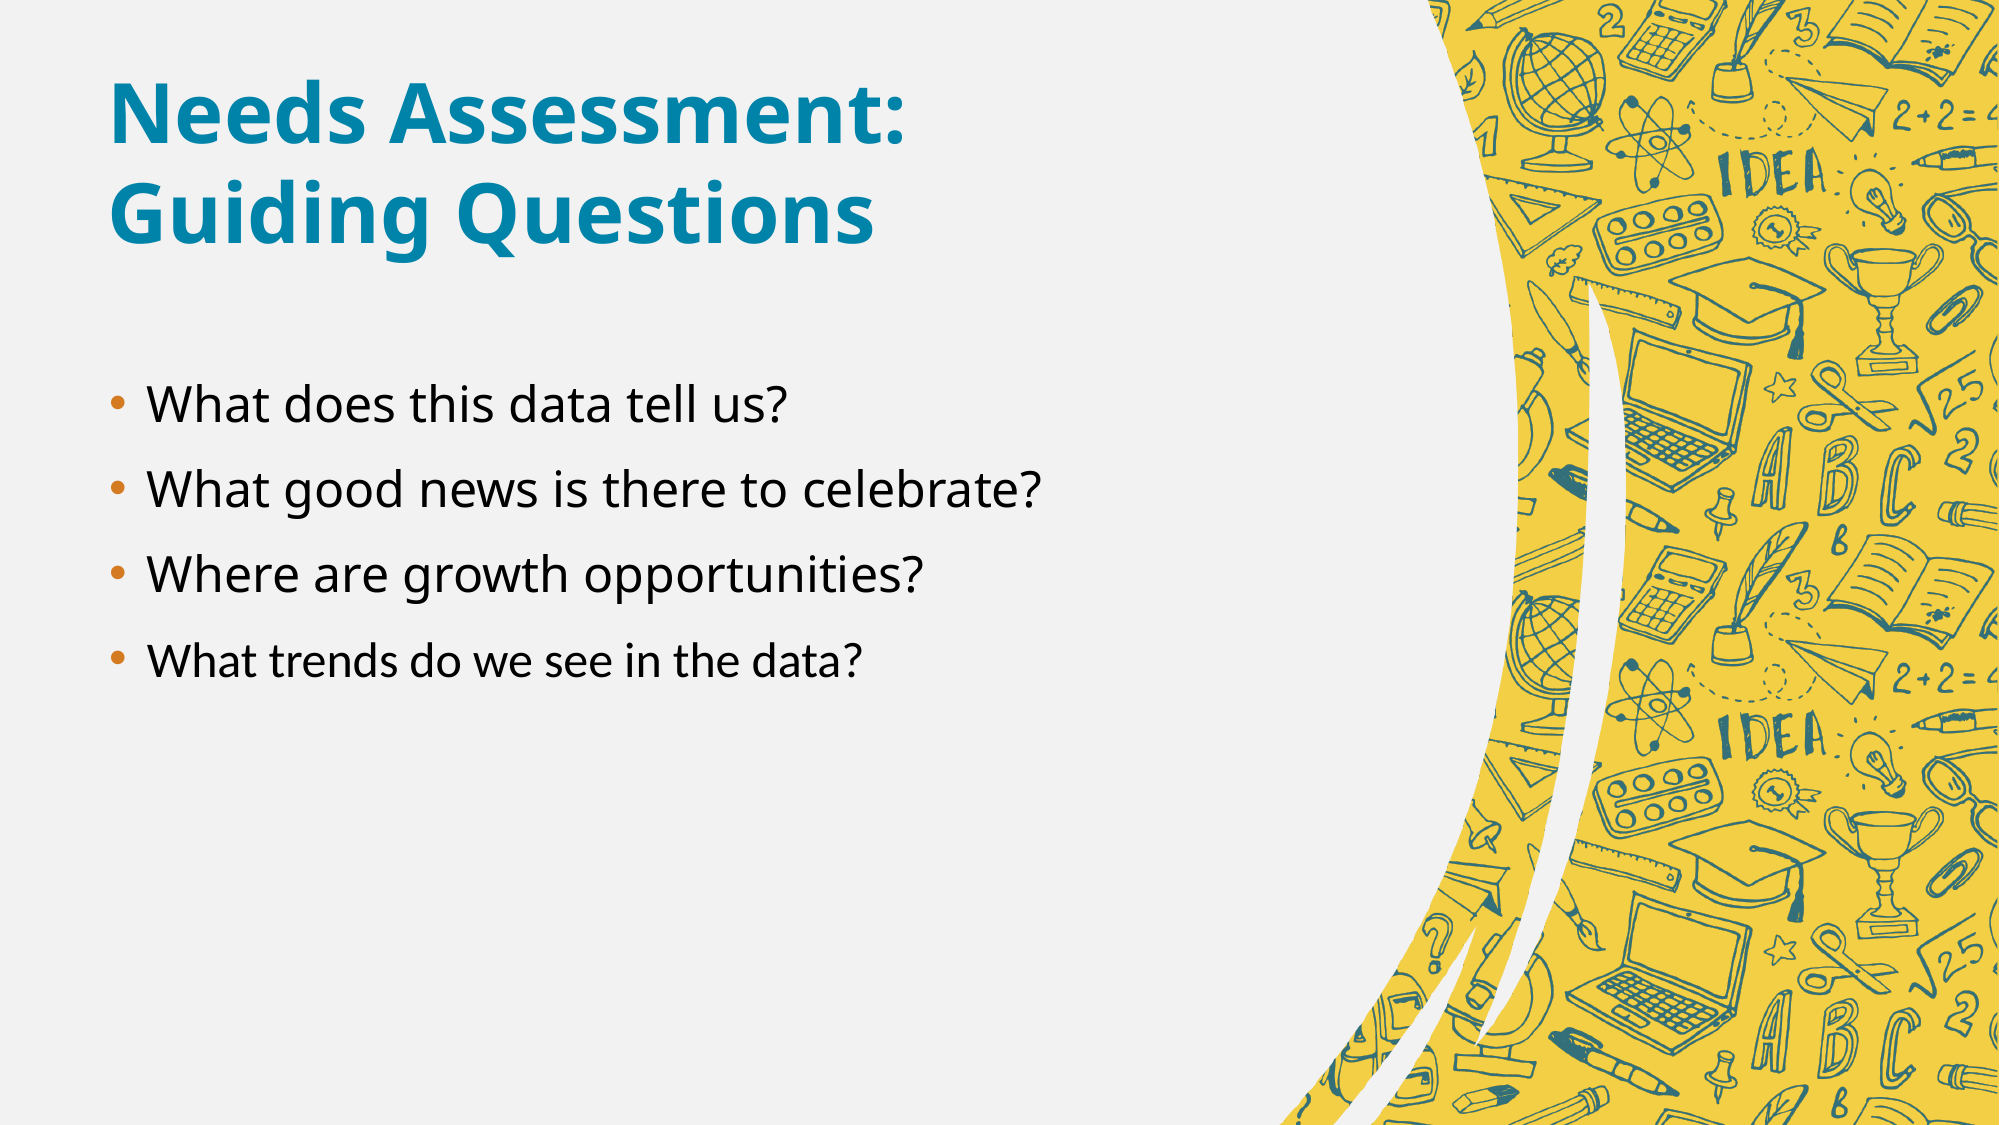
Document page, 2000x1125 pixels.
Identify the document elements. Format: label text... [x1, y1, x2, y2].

picture [0, 0, 1998, 1125]
title Needs Assessment: Guiding Questions [87, 50, 1063, 275]
list What does this data tell us? What good news is there to celebrate? Where are growth opportunities? What trends do we see in the data? [87, 362, 1350, 938]
